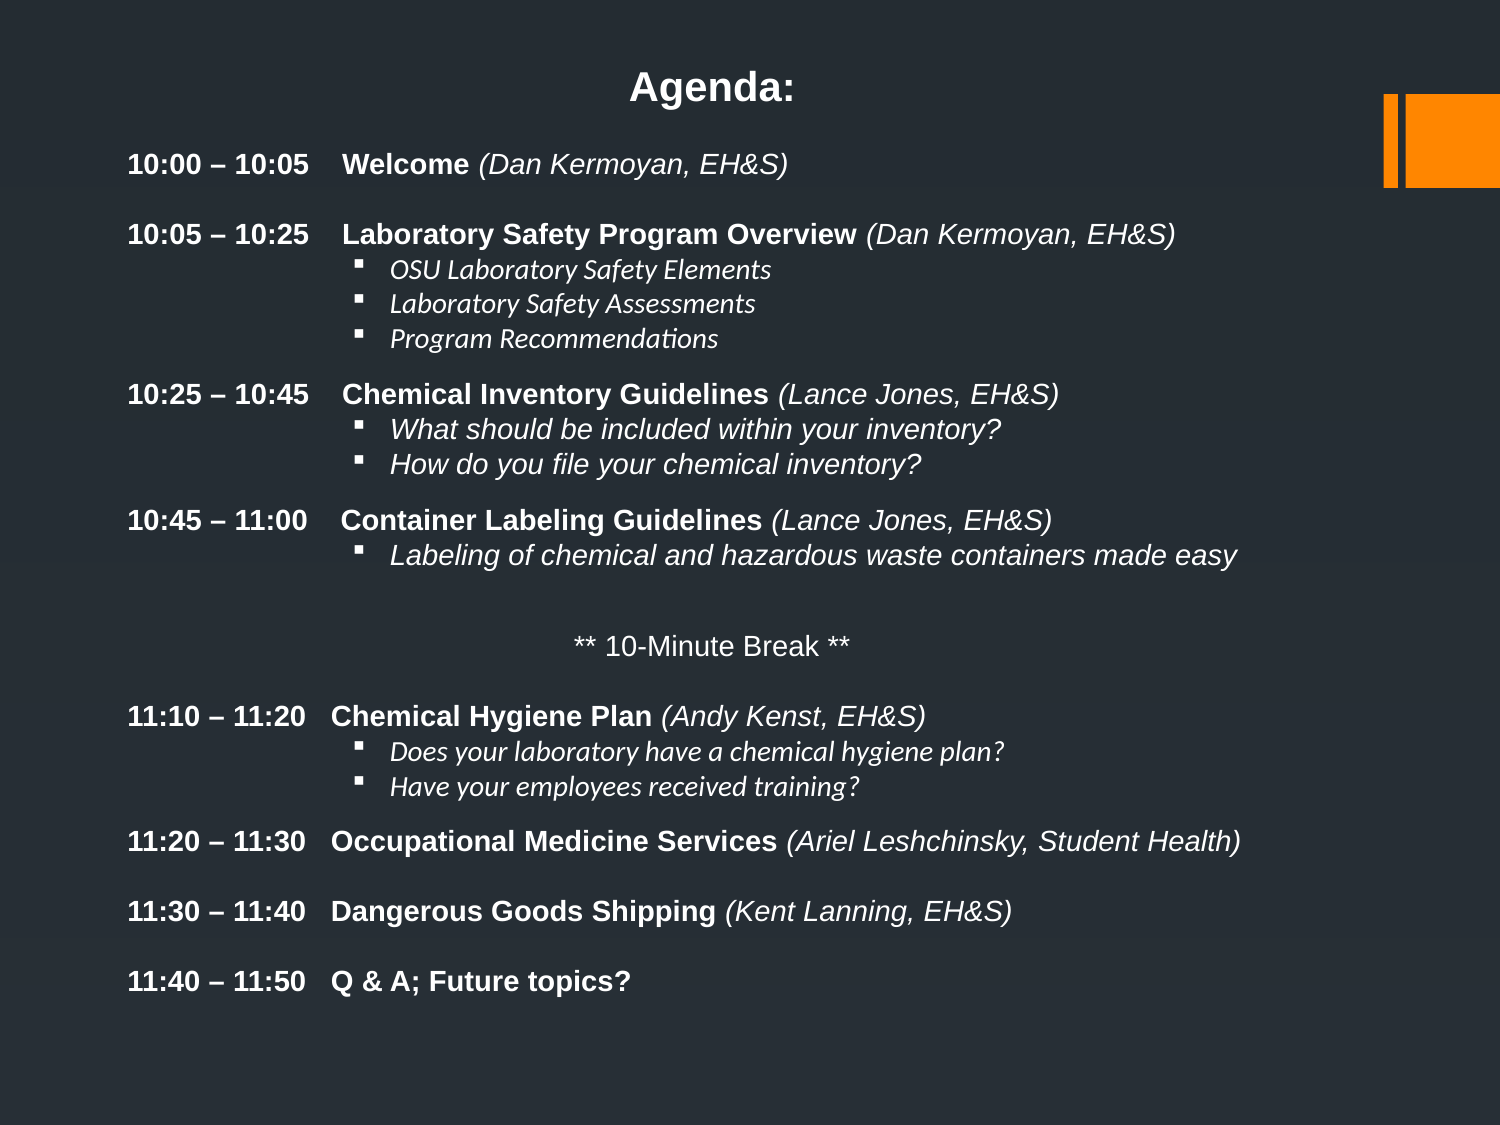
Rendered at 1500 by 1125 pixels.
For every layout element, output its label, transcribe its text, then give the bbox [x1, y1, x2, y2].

text_box Agenda: 10:00 – 10:05 Welcome (Dan Kermoyan, EH&S) 10:05 – 10:25 Laboratory Safety Program Overview (Dan Kermoyan, EH&S) OSU Laboratory Safety Elements Laboratory Safety Assessments Program Recommendations 10:25 – 10:45 Chemical Inventory Guidelines (Lance Jones, EH&S) What should be included within your inventory? How do you file your chemical inventory? 10:45 – 11:00 Container Labeling Guidelines (Lance Jones, EH&S) Labeling of chemical and hazardous waste containers made easy ** 10-Minute Break ** 11:10 – 11:20 Chemical Hygiene Plan (Andy Kenst, EH&S) Does your laboratory have a chemical hygiene plan? Have your employees received training? 11:20 – 11:30 Occupational Medicine Services (Ariel Leshchinsky, Student Health) 11:30 – 11:40 Dangerous Goods Shipping (Kent Lanning, EH&S) 11:40 – 11:50 Q & A; Future topics? [112, 0, 1313, 1005]
